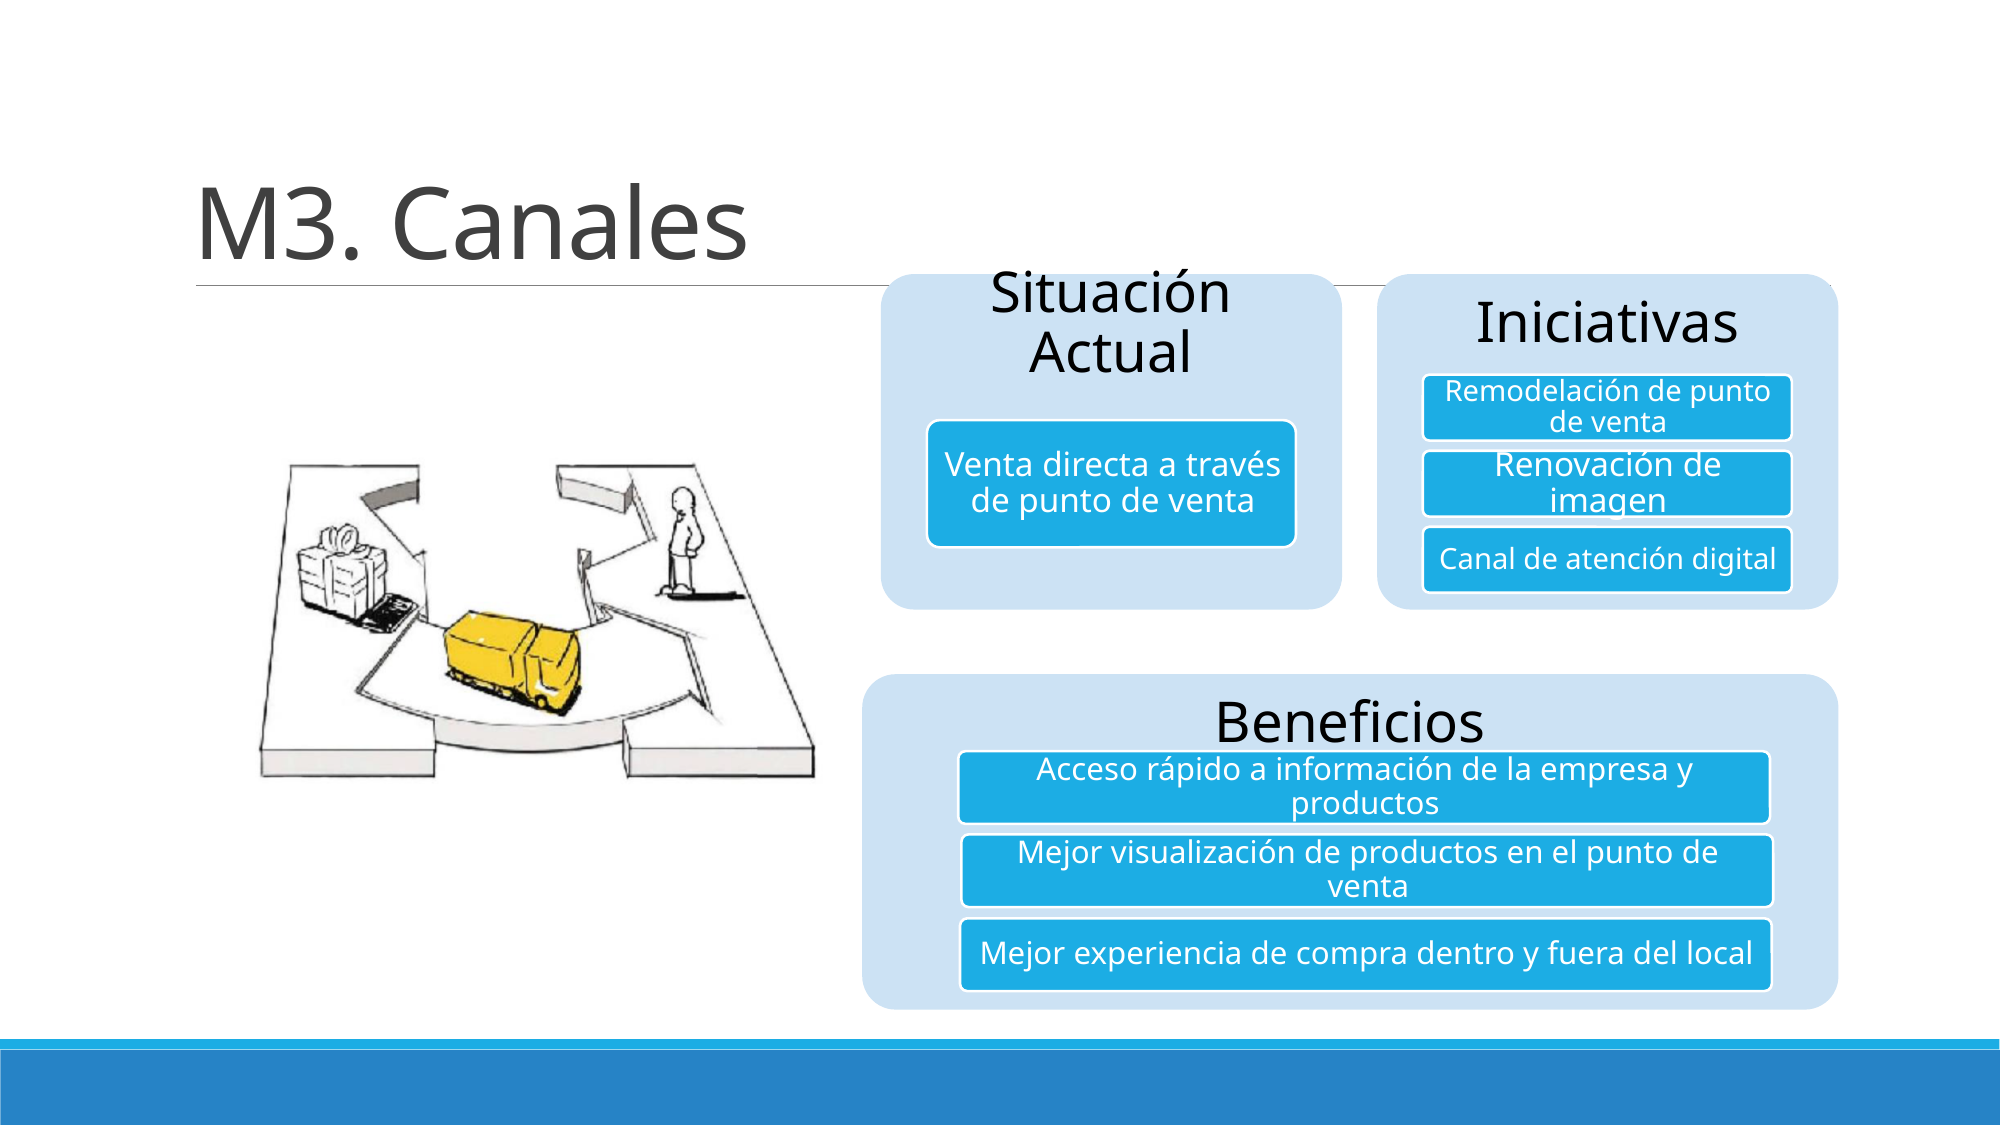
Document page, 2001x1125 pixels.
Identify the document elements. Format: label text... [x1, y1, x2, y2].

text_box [879, 273, 1839, 611]
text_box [823, 638, 1839, 1011]
picture [233, 438, 837, 811]
title M3. Canales [178, 0, 1822, 288]
